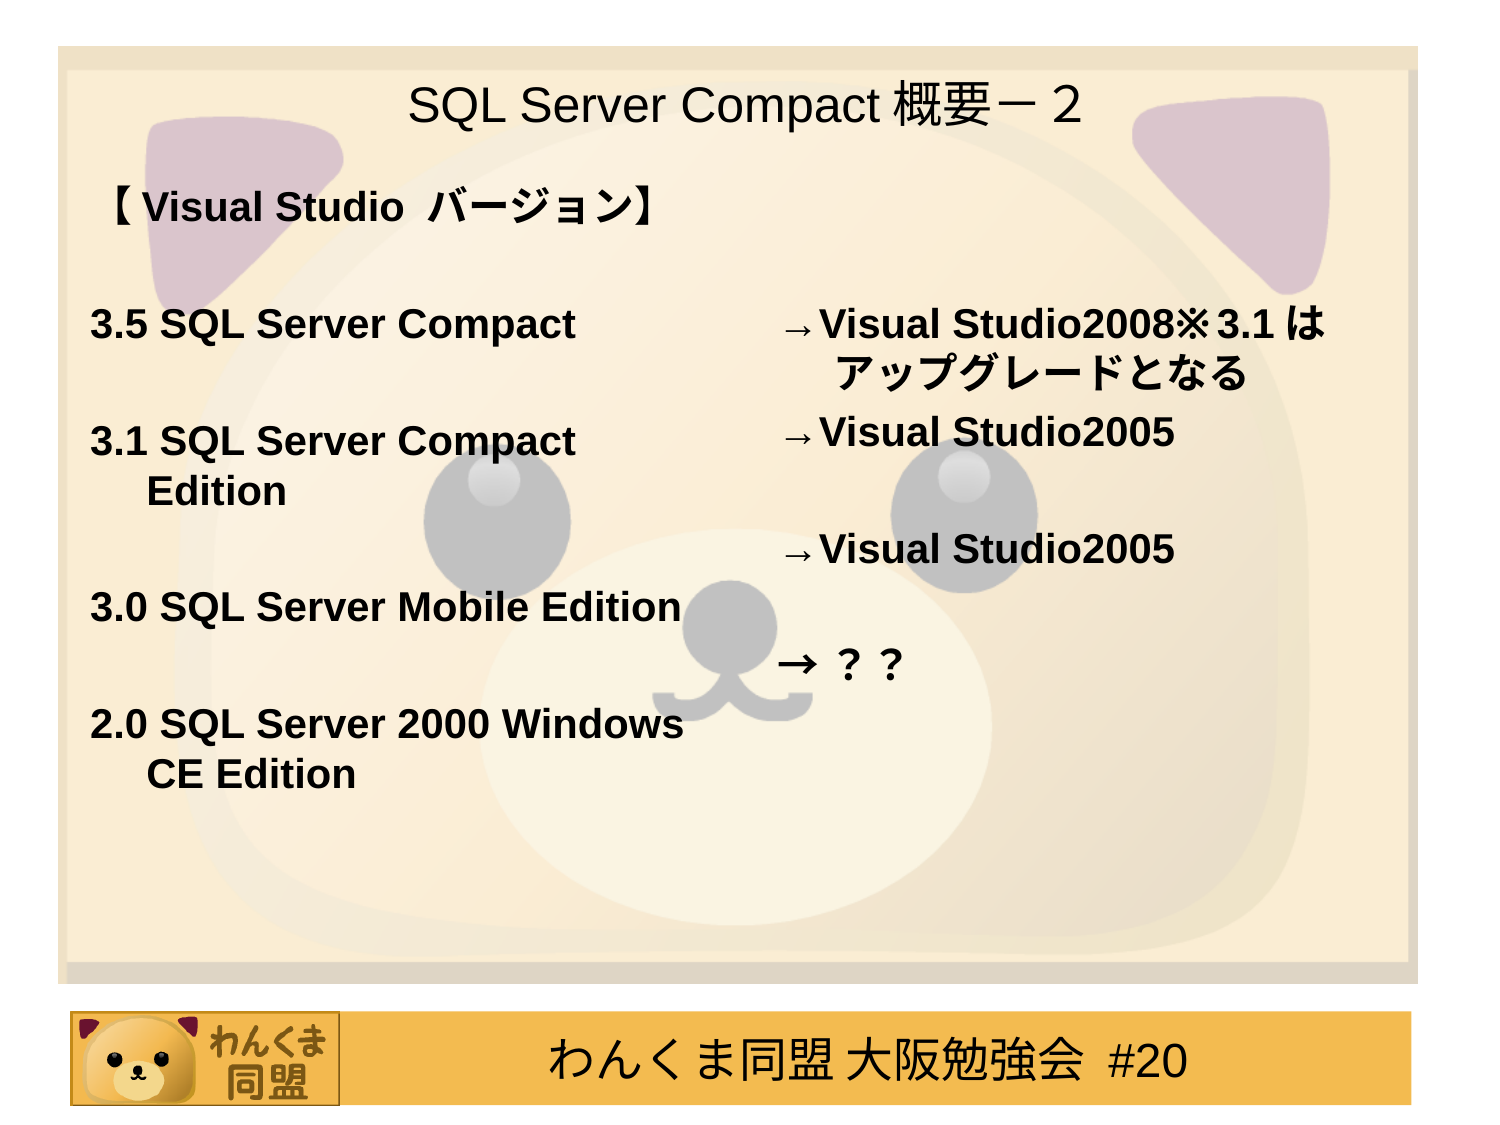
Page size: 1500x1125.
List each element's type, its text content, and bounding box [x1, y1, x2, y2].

picture [70, 1011, 340, 1106]
text_box →Visual Studio2008※3.1はアップグレードとなる →Visual Studio2005 →Visual Studio2005 →？？ [762, 172, 1425, 961]
title SQL Server Compact概要－２ [74, 44, 1426, 162]
text_box 【Visual Studio バージョン】 3.5 SQL Server Compact 3.1 SQL Server Compact Edition 3.0 SQL Server Mobile Edition 2.0 SQL Server 2000 Windows CE Edition [74, 172, 738, 961]
picture [58, 46, 1418, 984]
